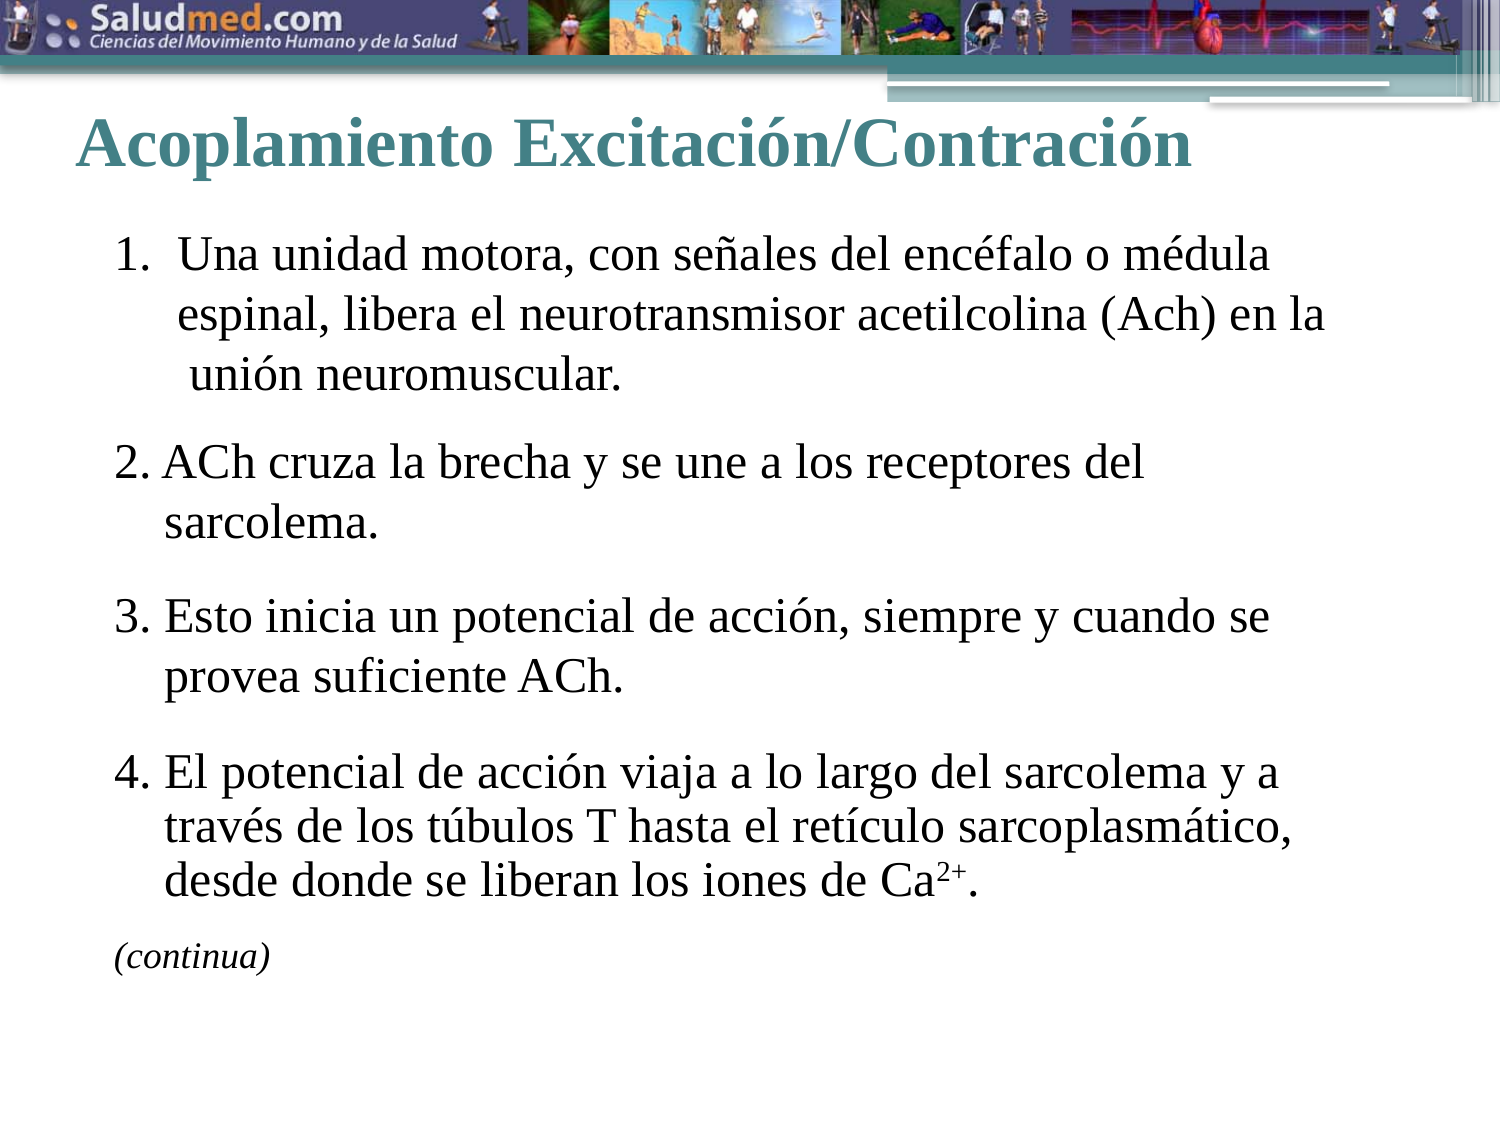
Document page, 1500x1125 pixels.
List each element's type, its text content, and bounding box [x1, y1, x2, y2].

text_box Acoplamiento Excitación/Contración [60, 88, 1440, 189]
text_box 4. El potencial de acción viaja a lo largo del sarcolema y a través de los túbulos T hasta el retículo sarcoplasmático, desde donde se liberan los iones de Ca2+. [99, 737, 1463, 915]
text_box (continua) [99, 923, 318, 984]
picture [0, 0, 1460, 55]
text_box 2. ACh cruza la brecha y se une a los receptores del sarcolema. [99, 421, 1463, 557]
text_box 3. Esto inicia un potencial de acción, siempre y cuando se provea suficiente ACh. [99, 575, 1463, 711]
text_box 1. Una unidad motora, con señales del encéfalo o médula espinal, libera el neurotransmisor acetilcolina (Ach) en la unión neuromuscular. [99, 213, 1463, 409]
